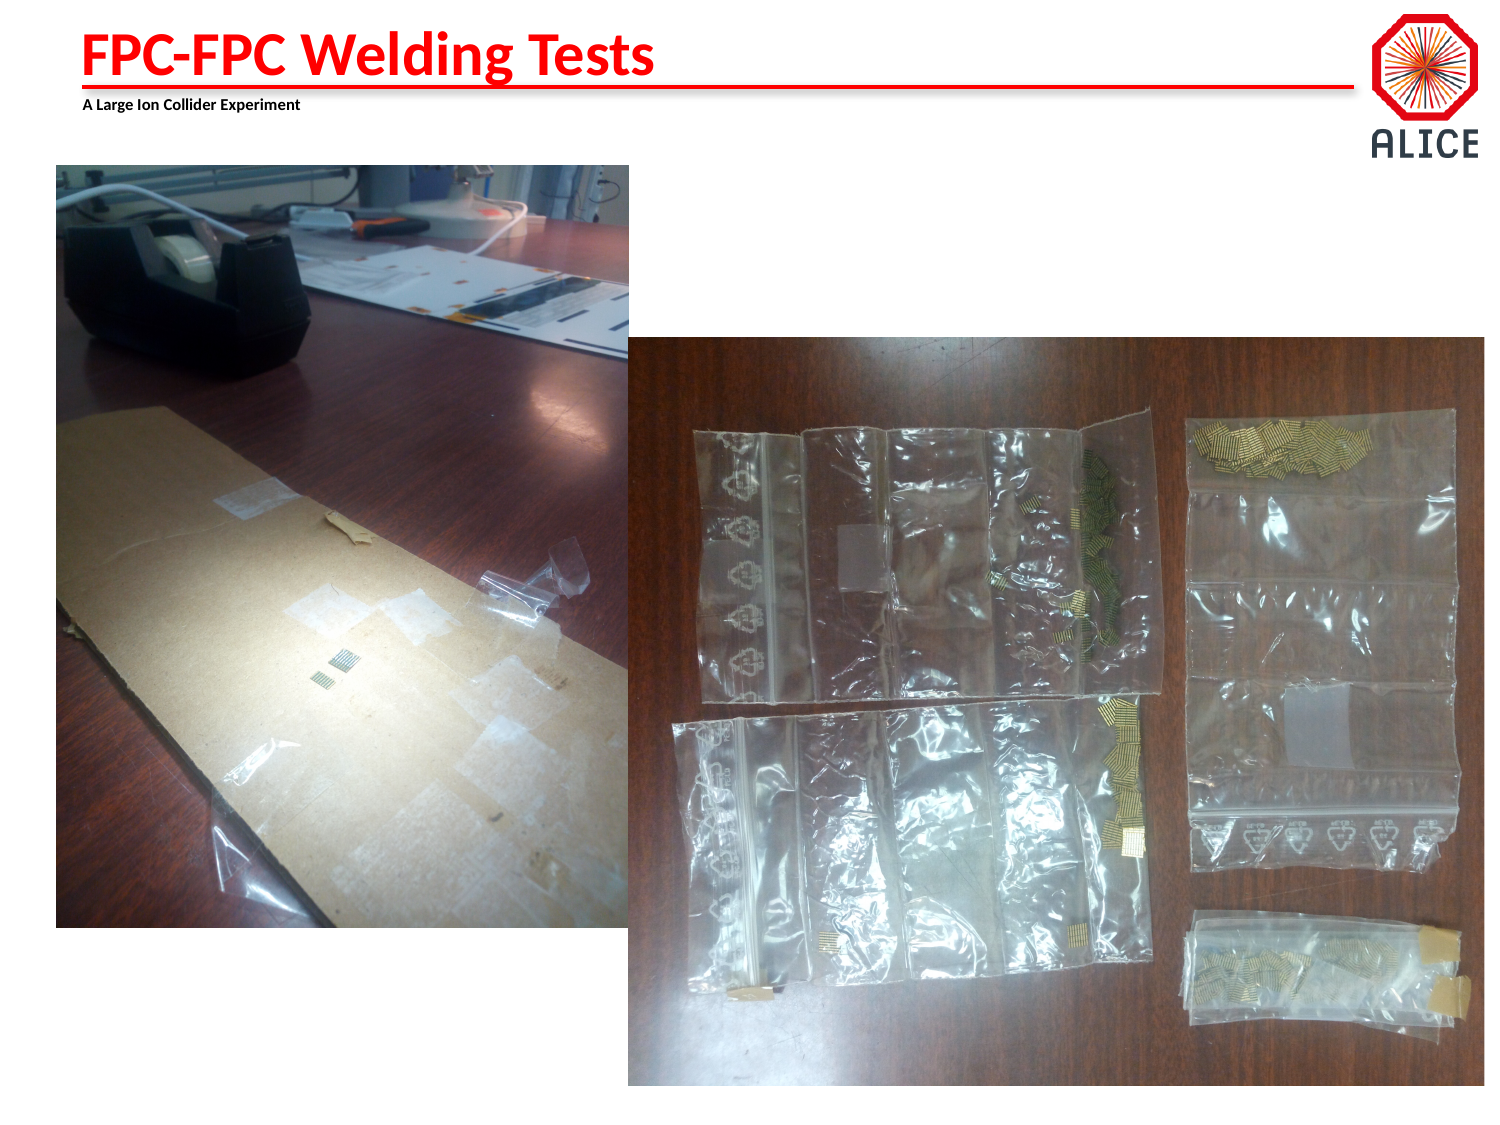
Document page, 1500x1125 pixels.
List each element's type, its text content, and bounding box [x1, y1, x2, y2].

picture [55, 164, 1485, 1087]
picture [1372, 14, 1478, 158]
title FPC-FPC Welding Tests [66, 5, 1359, 80]
